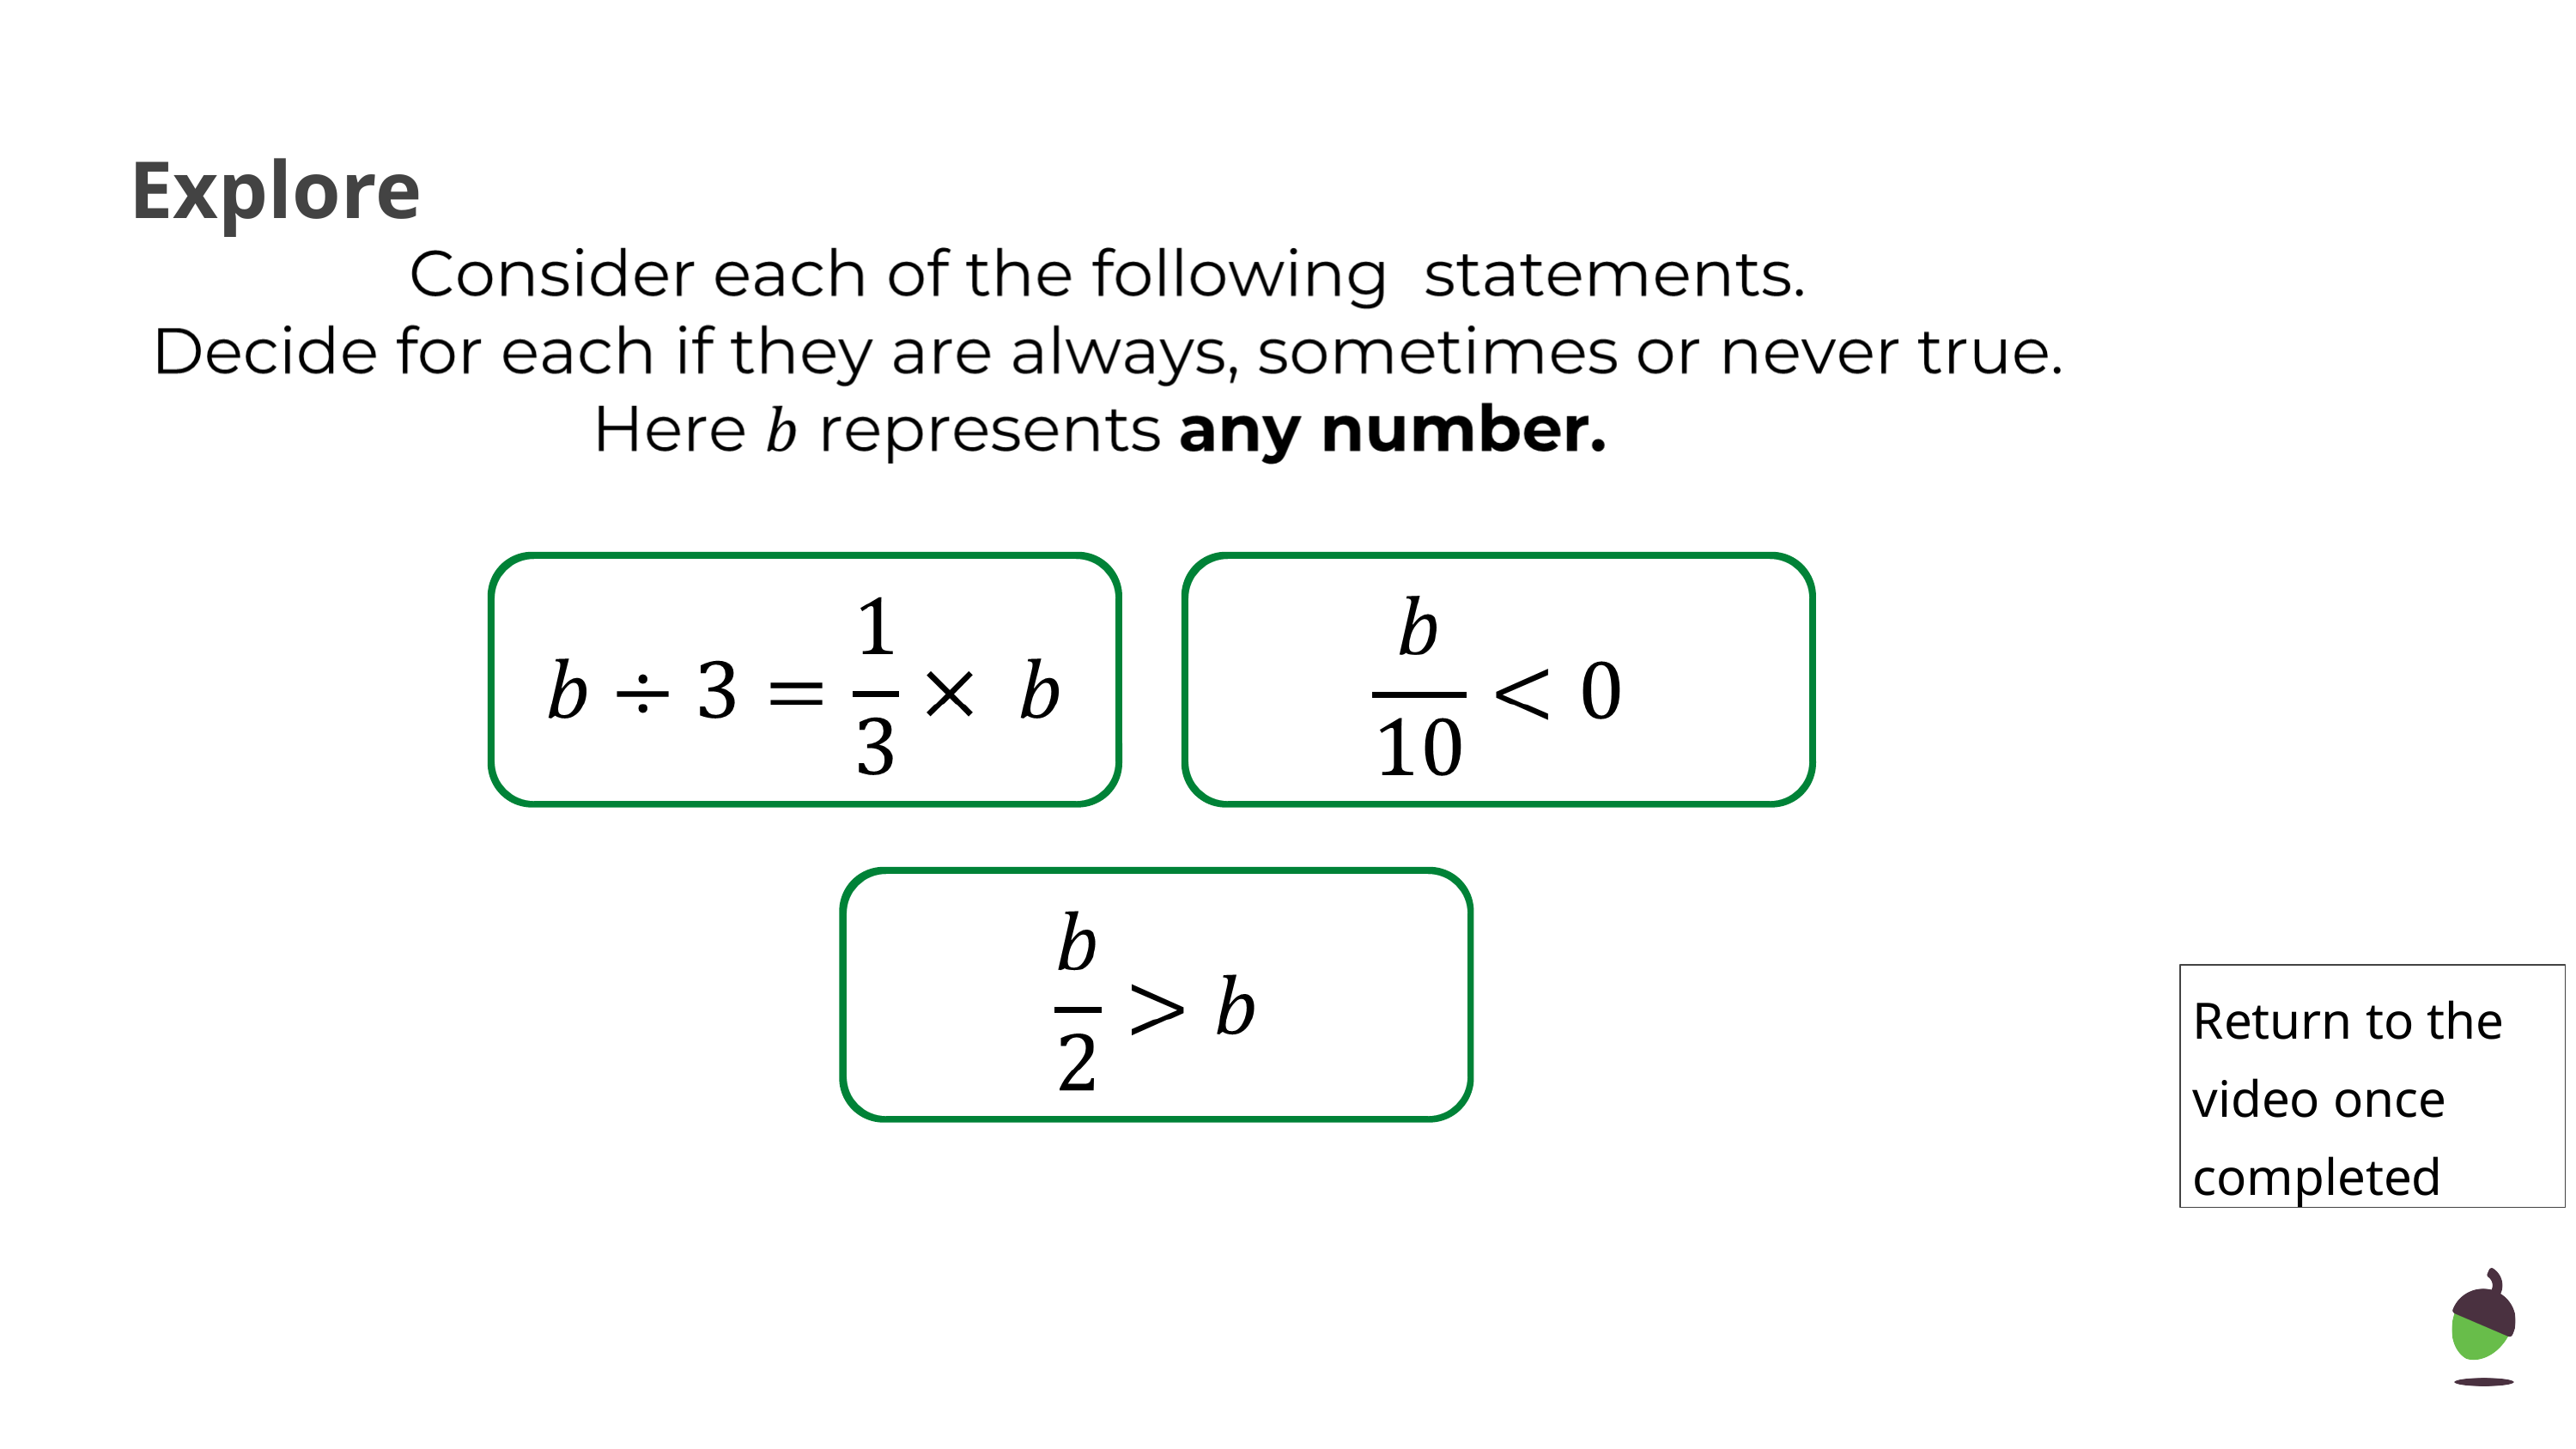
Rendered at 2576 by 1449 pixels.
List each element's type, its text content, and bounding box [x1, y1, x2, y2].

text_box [489, 554, 1814, 1120]
text_box Return to the video once completed [2179, 964, 2566, 1208]
picture [2451, 1268, 2516, 1386]
title Explore [129, 124, 1990, 228]
text_box [129, 228, 2087, 476]
